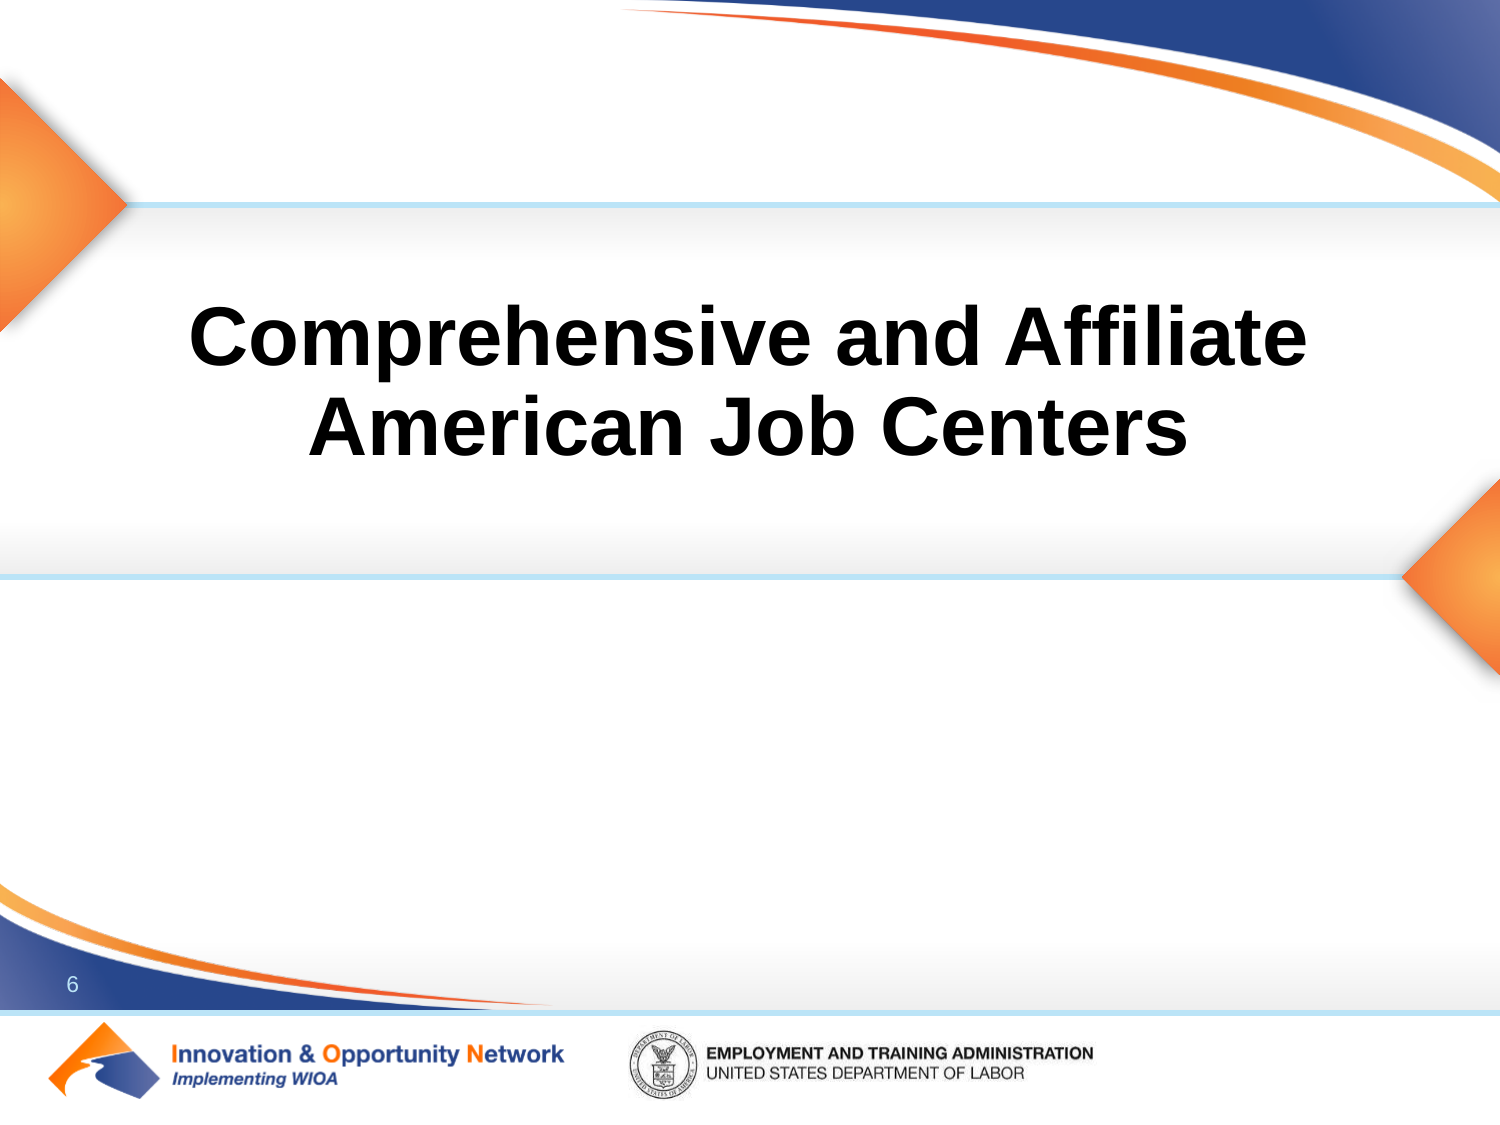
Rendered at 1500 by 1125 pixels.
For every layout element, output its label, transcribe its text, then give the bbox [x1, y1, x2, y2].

title Comprehensive and Affiliate American Job Centers [138, 227, 1361, 540]
picture [589, 0, 1500, 202]
picture [628, 1025, 1097, 1101]
picture [39, 1016, 576, 1107]
picture [0, 882, 573, 1010]
